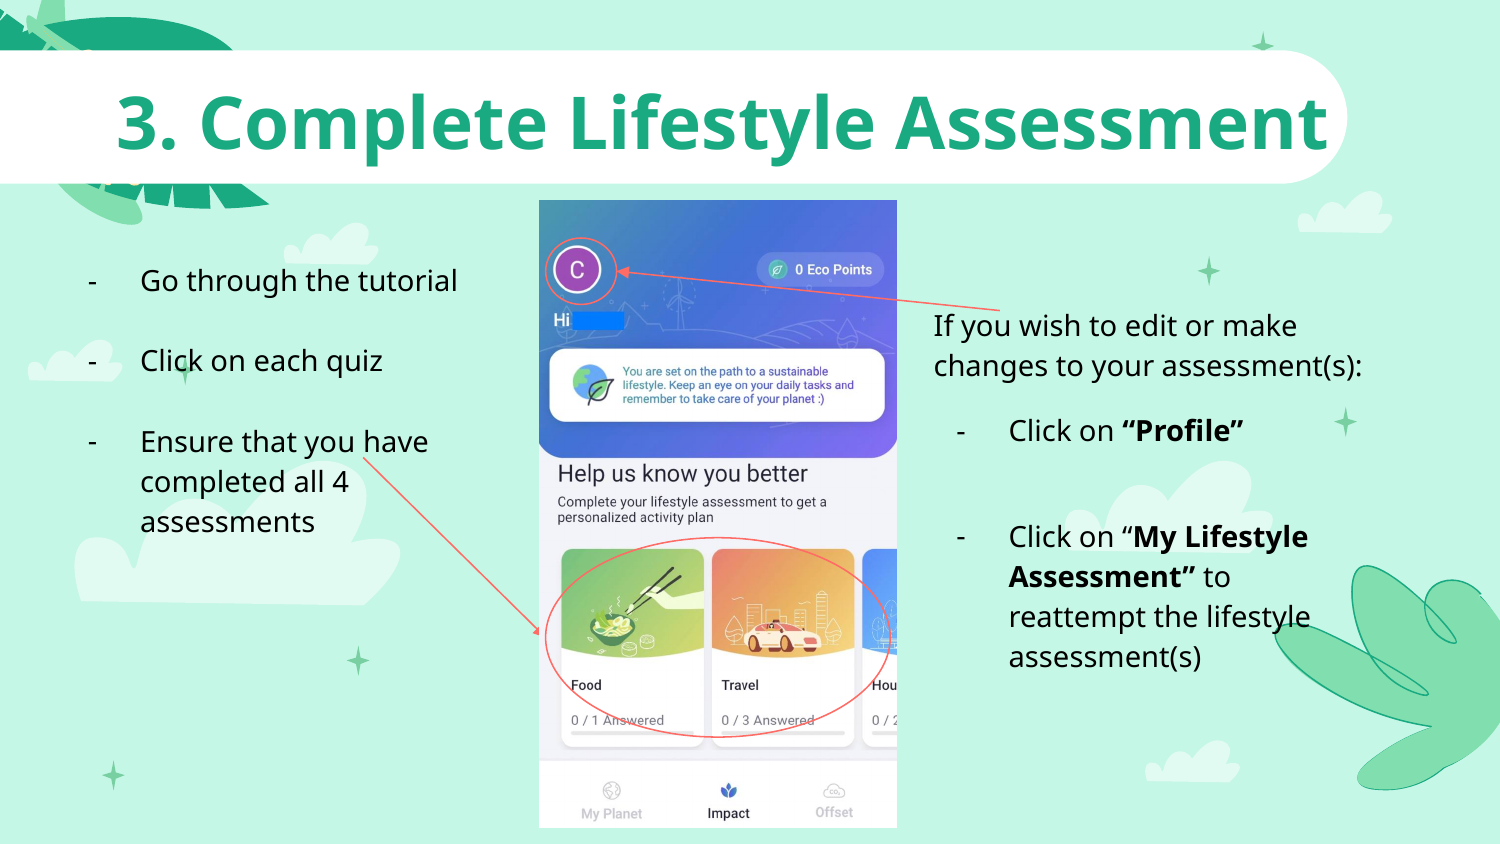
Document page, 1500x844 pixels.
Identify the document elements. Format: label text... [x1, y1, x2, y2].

subtitle Go through the tutorial Click on each quiz Ensure that you have completed all 4 assessments [50, 324, 518, 471]
picture [538, 200, 897, 828]
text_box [362, 457, 533, 638]
subtitle If you wish to edit or make changes to your assessment(s): Click on “Profile” Click on “My Lifestyle Assessment” to reattempt the lifestyle assessment(s) [918, 397, 1386, 578]
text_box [616, 270, 1001, 311]
text_box [0, 50, 1330, 184]
title 3. Complete Lifestyle Assessment [101, 72, 1399, 167]
